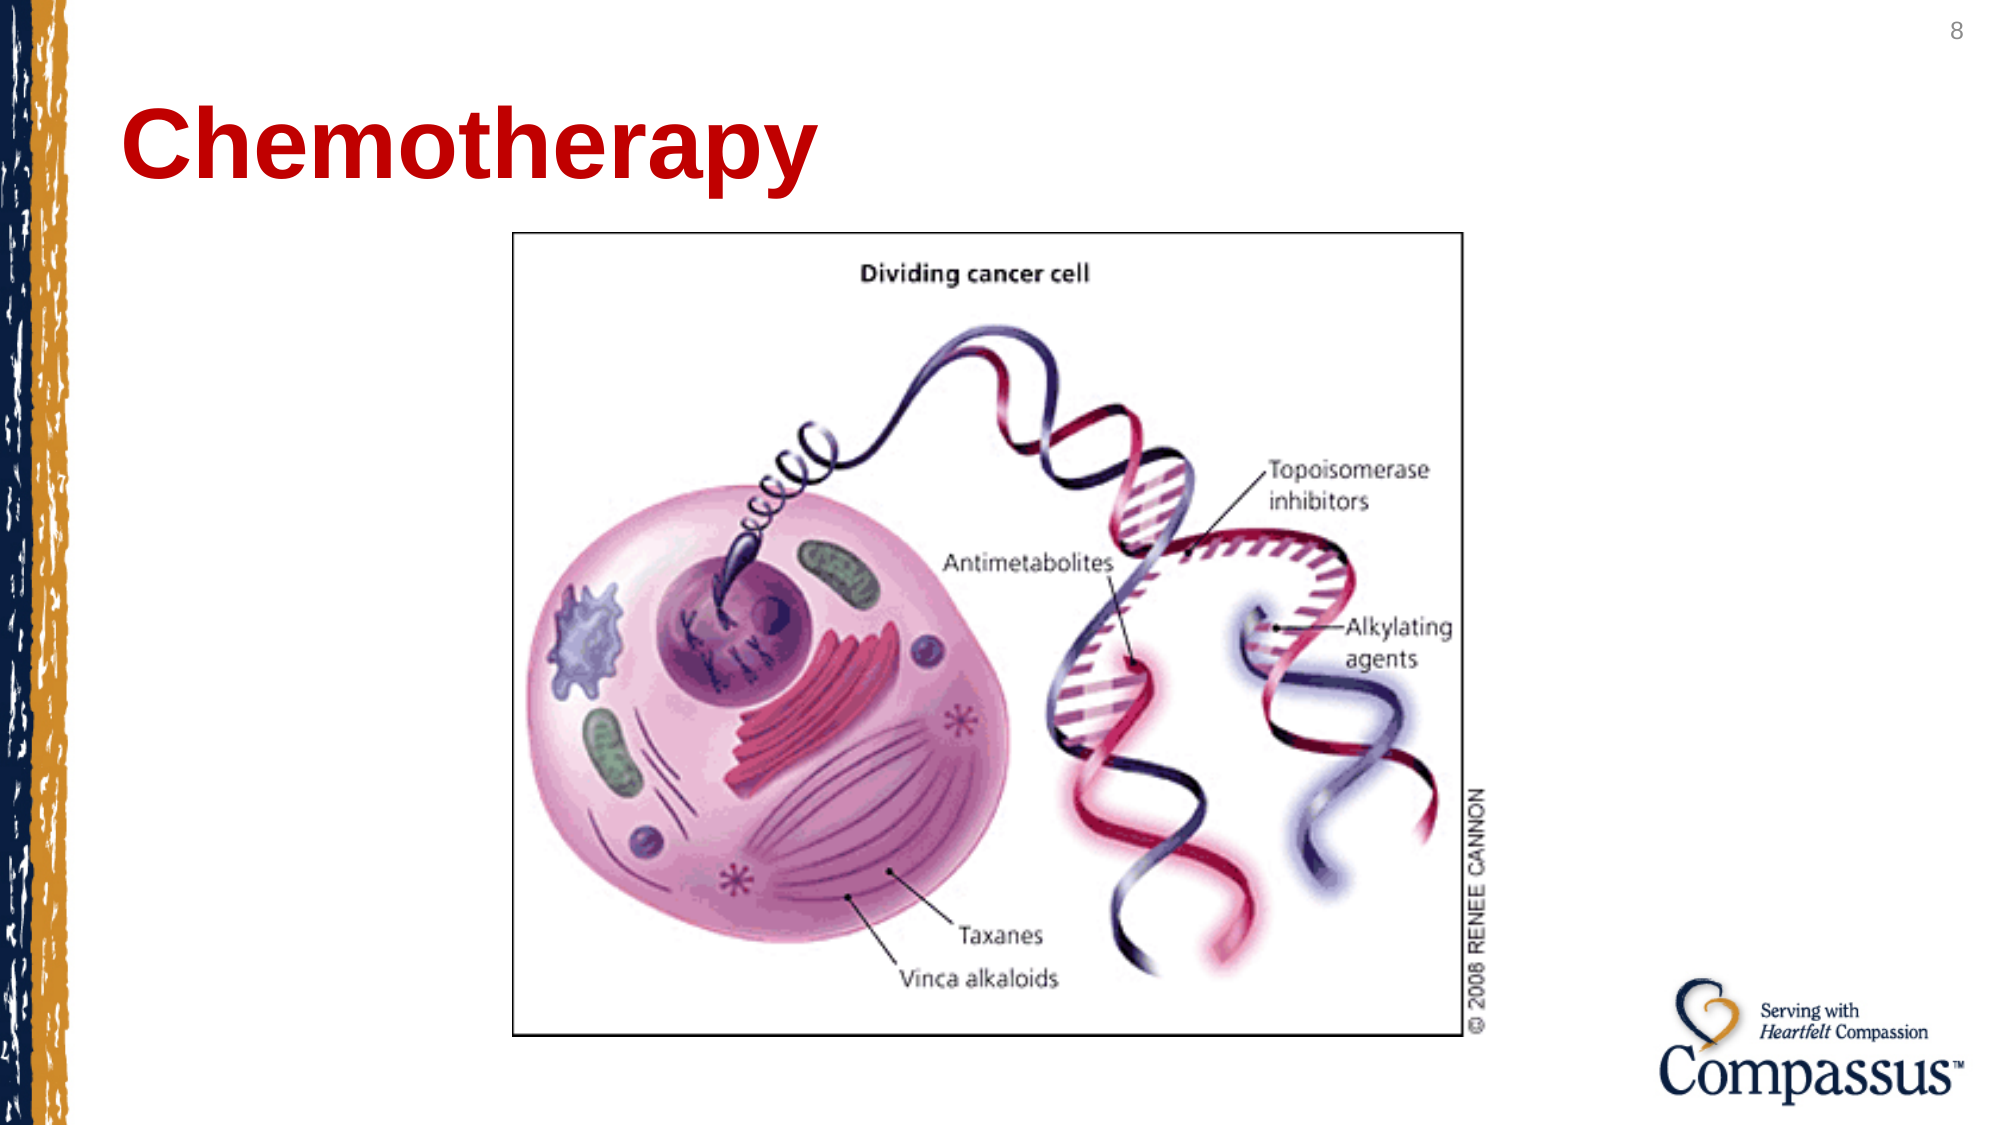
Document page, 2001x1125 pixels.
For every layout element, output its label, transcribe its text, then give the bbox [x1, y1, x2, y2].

title Chemotherapy [99, 45, 1900, 233]
picture [0, 0, 2001, 1125]
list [512, 232, 1488, 1037]
slide_number 8 [1914, 0, 2000, 60]
